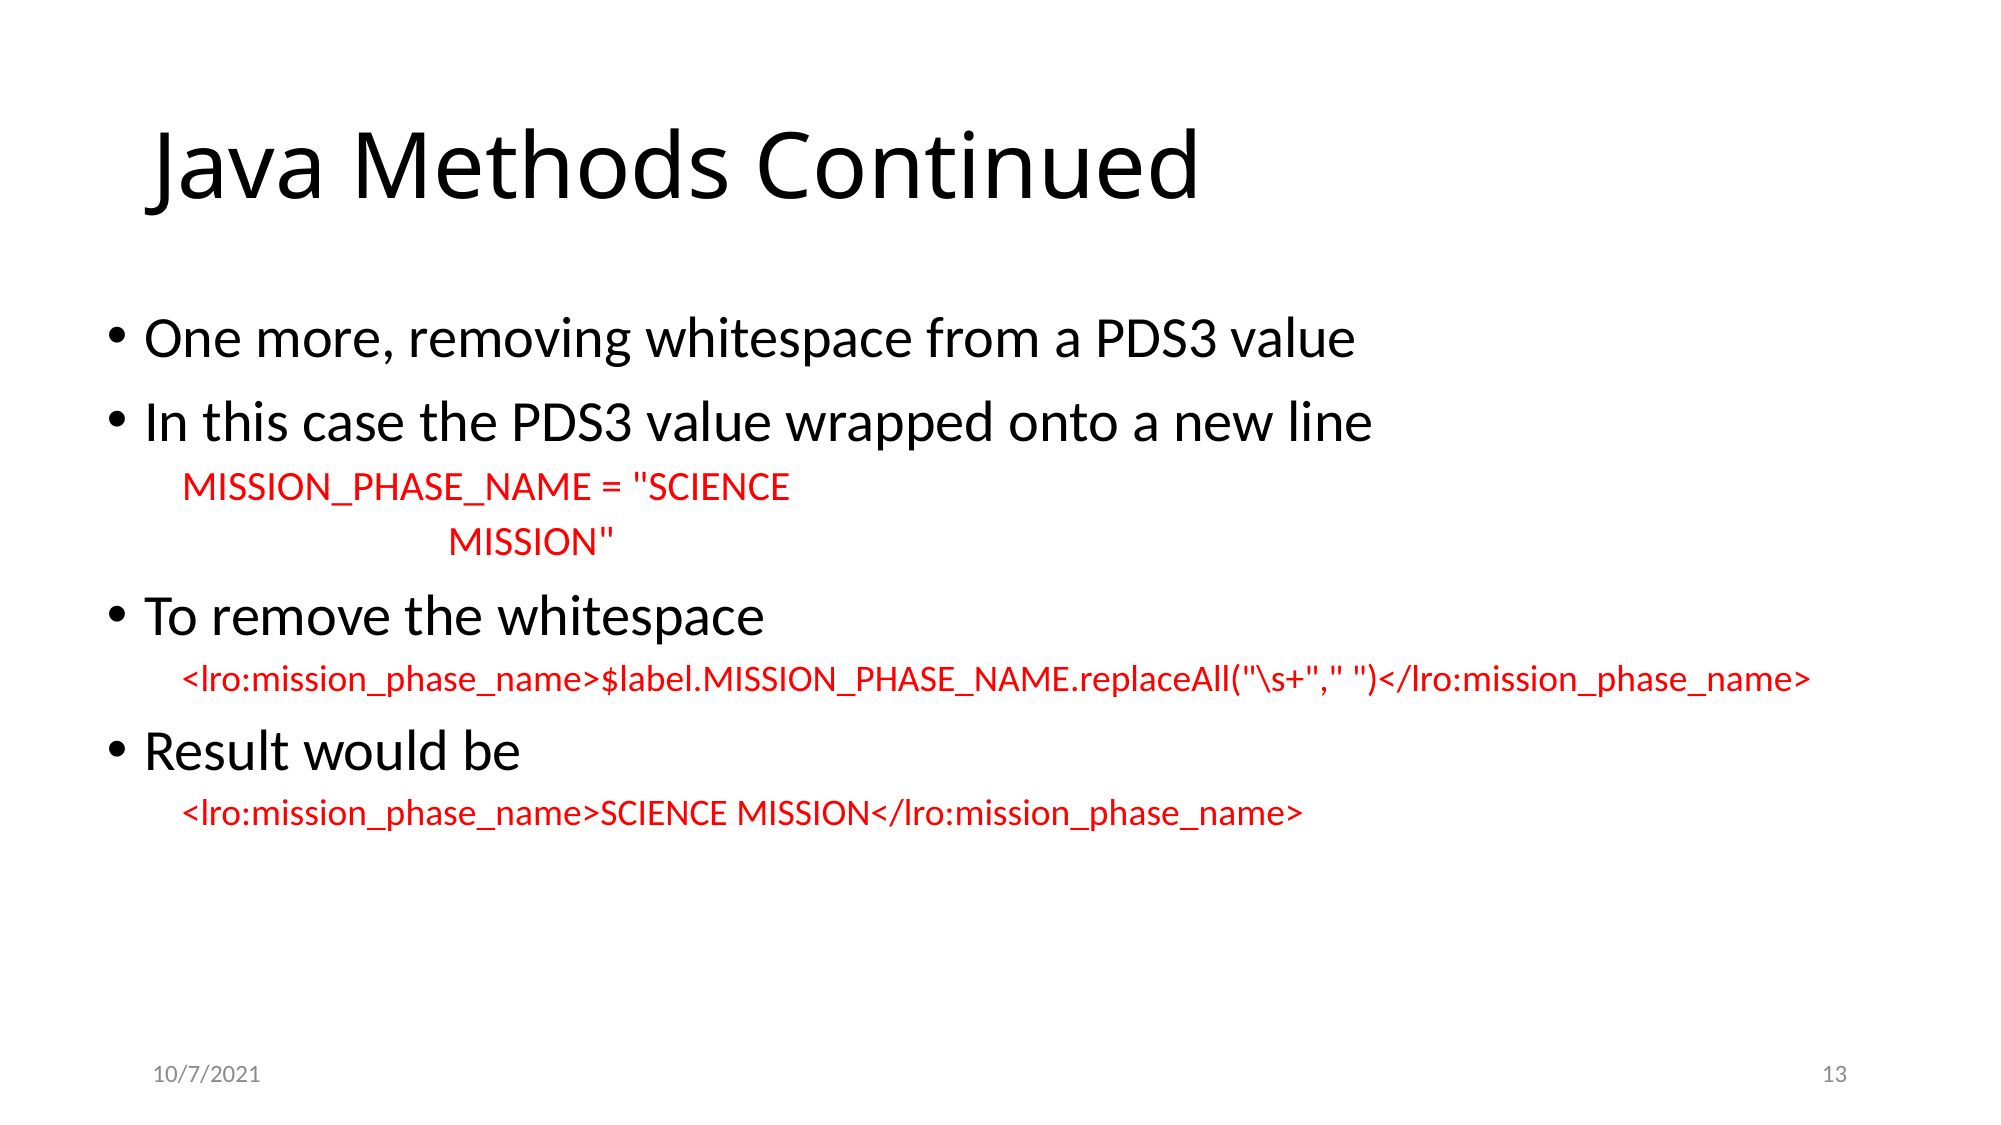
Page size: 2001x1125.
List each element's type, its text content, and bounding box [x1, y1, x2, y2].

slide_number 13 [1412, 1042, 1863, 1103]
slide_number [137, 1042, 588, 1103]
list One more, removing whitespace from a PDS3 value In this case the PDS3 value wrapped onto a new line MISSION_PHASE_NAME = "SCIENCE MISSION" To remove the whitespace <lro:mission_phase_name>$label.MISSION_PHASE_NAME.replaceAll("\s+"," ")</lro:mission_phase_name> Result would be <lro:mission_phase_name>SCIENCE MISSION</lro:mission_phase_name> [91, 299, 1900, 1014]
title Java Methods Continued [137, 59, 1863, 278]
